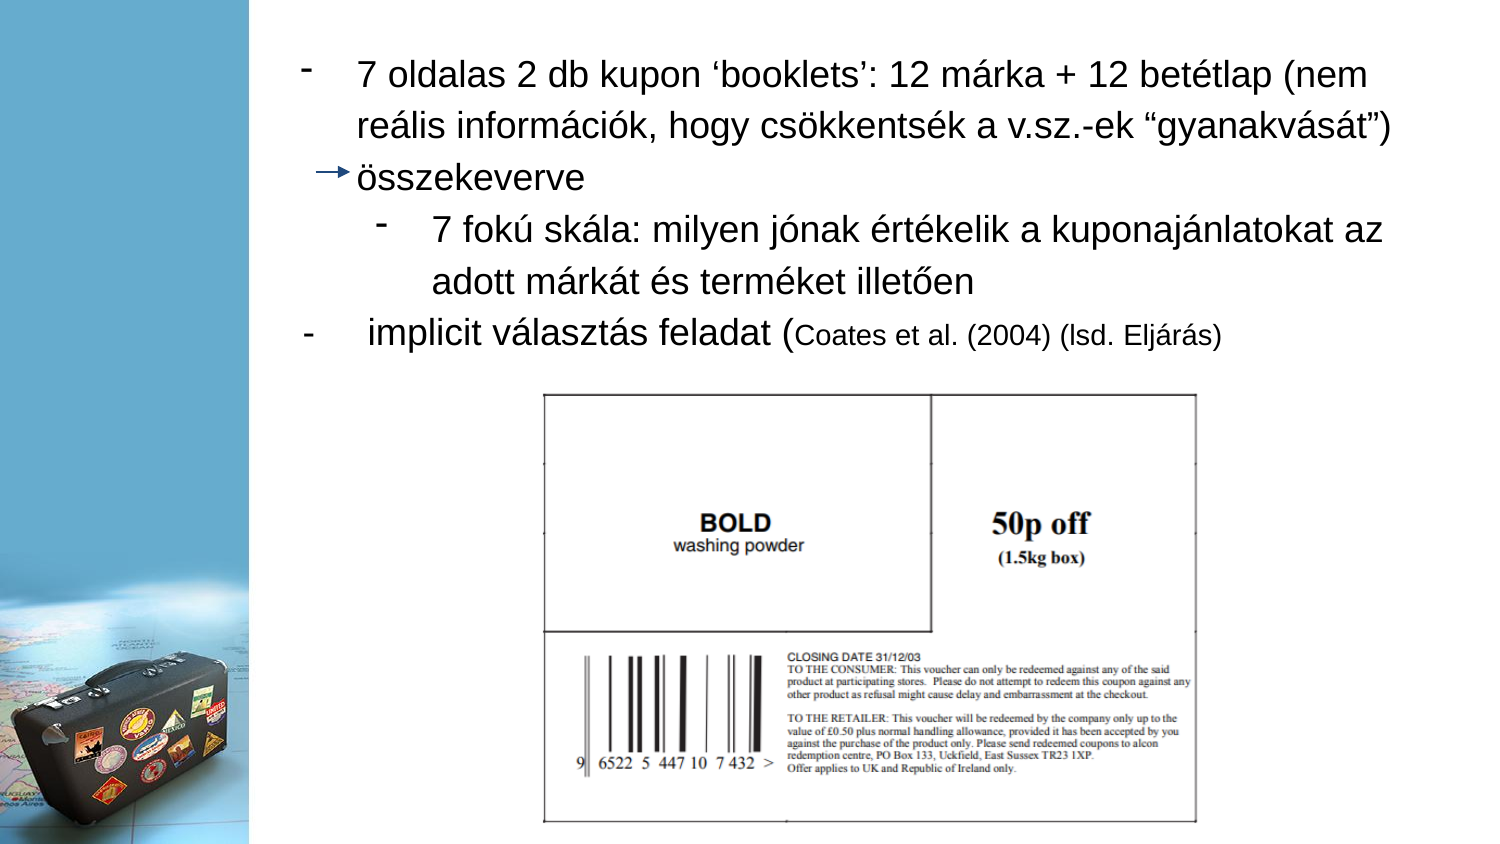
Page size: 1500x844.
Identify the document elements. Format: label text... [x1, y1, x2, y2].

picture [0, 0, 1500, 844]
subtitle 7 oldalas 2 db kupon ‘booklets’: 12 márka + 12 betétlap (nem reális információk, hogy csökkentsék a v.sz.-ek “gyanakvását”) összekeverve 7 fokú skála: milyen jónak értékelik a kuponajánlatokat az adott márkát és terméket illetően - implicit választás feladat (Coates et al. (2004) (lsd. Eljárás) [266, 27, 1476, 816]
